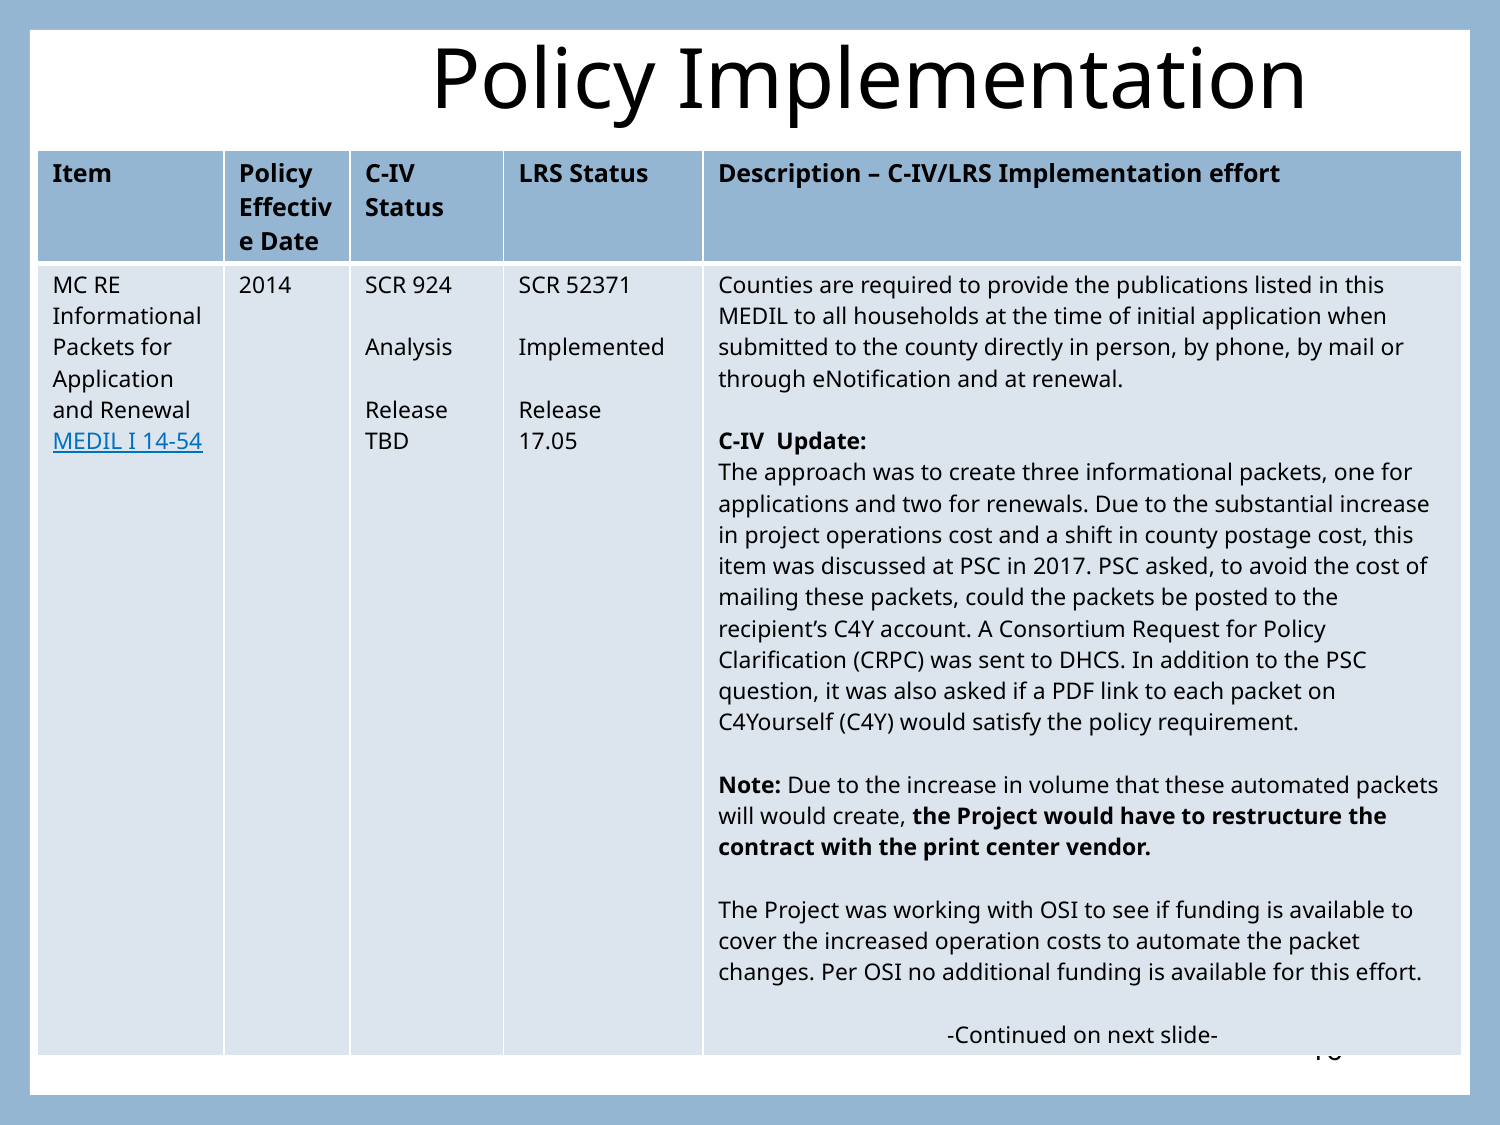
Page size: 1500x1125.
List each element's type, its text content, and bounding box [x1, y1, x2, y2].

table_cell 2014 [225, 266, 349, 1055]
table_header Item [38, 151, 223, 261]
table_cell Counties are required to provide the publications listed in this MEDIL to all households at the time of initial application when submitted to the county directly in person, by phone, by mail or through eNotification and at renewal. C-IV Update: The approach was to create three informational packets, one for applications and two for renewals. Due to the substantial increase in project operations cost and a shift in county postage cost, this item was discussed at PSC in 2017. PSC asked, to avoid the cost of mailing these packets, could the packets be posted to the recipient’s C4Y account. A Consortium Request for Policy Clarification (CRPC) was sent to DHCS. In addition to the PSC question, it was also asked if a PDF link to each packet on C4Yourself (C4Y) would satisfy the policy requirement. Note: Due to the increase in volume that these automated packets will would create, the Project would have to restructure the contract with the print center vendor. The Project was working with OSI to see if funding is available to cover the increased operation costs to automate the packet changes. Per OSI no additional funding is available for this effort. -Continued on next slide- [704, 266, 1461, 1055]
title Policy Implementation [75, 0, 1326, 149]
slide_number 16 [1147, 1056, 1358, 1081]
table_header Policy Effective Date [225, 151, 349, 261]
table_cell MC RE Informational Packets for Application and Renewal MEDIL I 14-54 [38, 266, 223, 1055]
table_header C-IV Status [351, 151, 503, 261]
table_header Description – C-IV/LRS Implementation effort [704, 151, 1461, 261]
table_cell SCR 924 Analysis Release TBD [351, 266, 503, 1055]
table_header LRS Status [504, 151, 702, 261]
table_cell SCR 52371 Implemented Release 17.05 [504, 266, 702, 1055]
